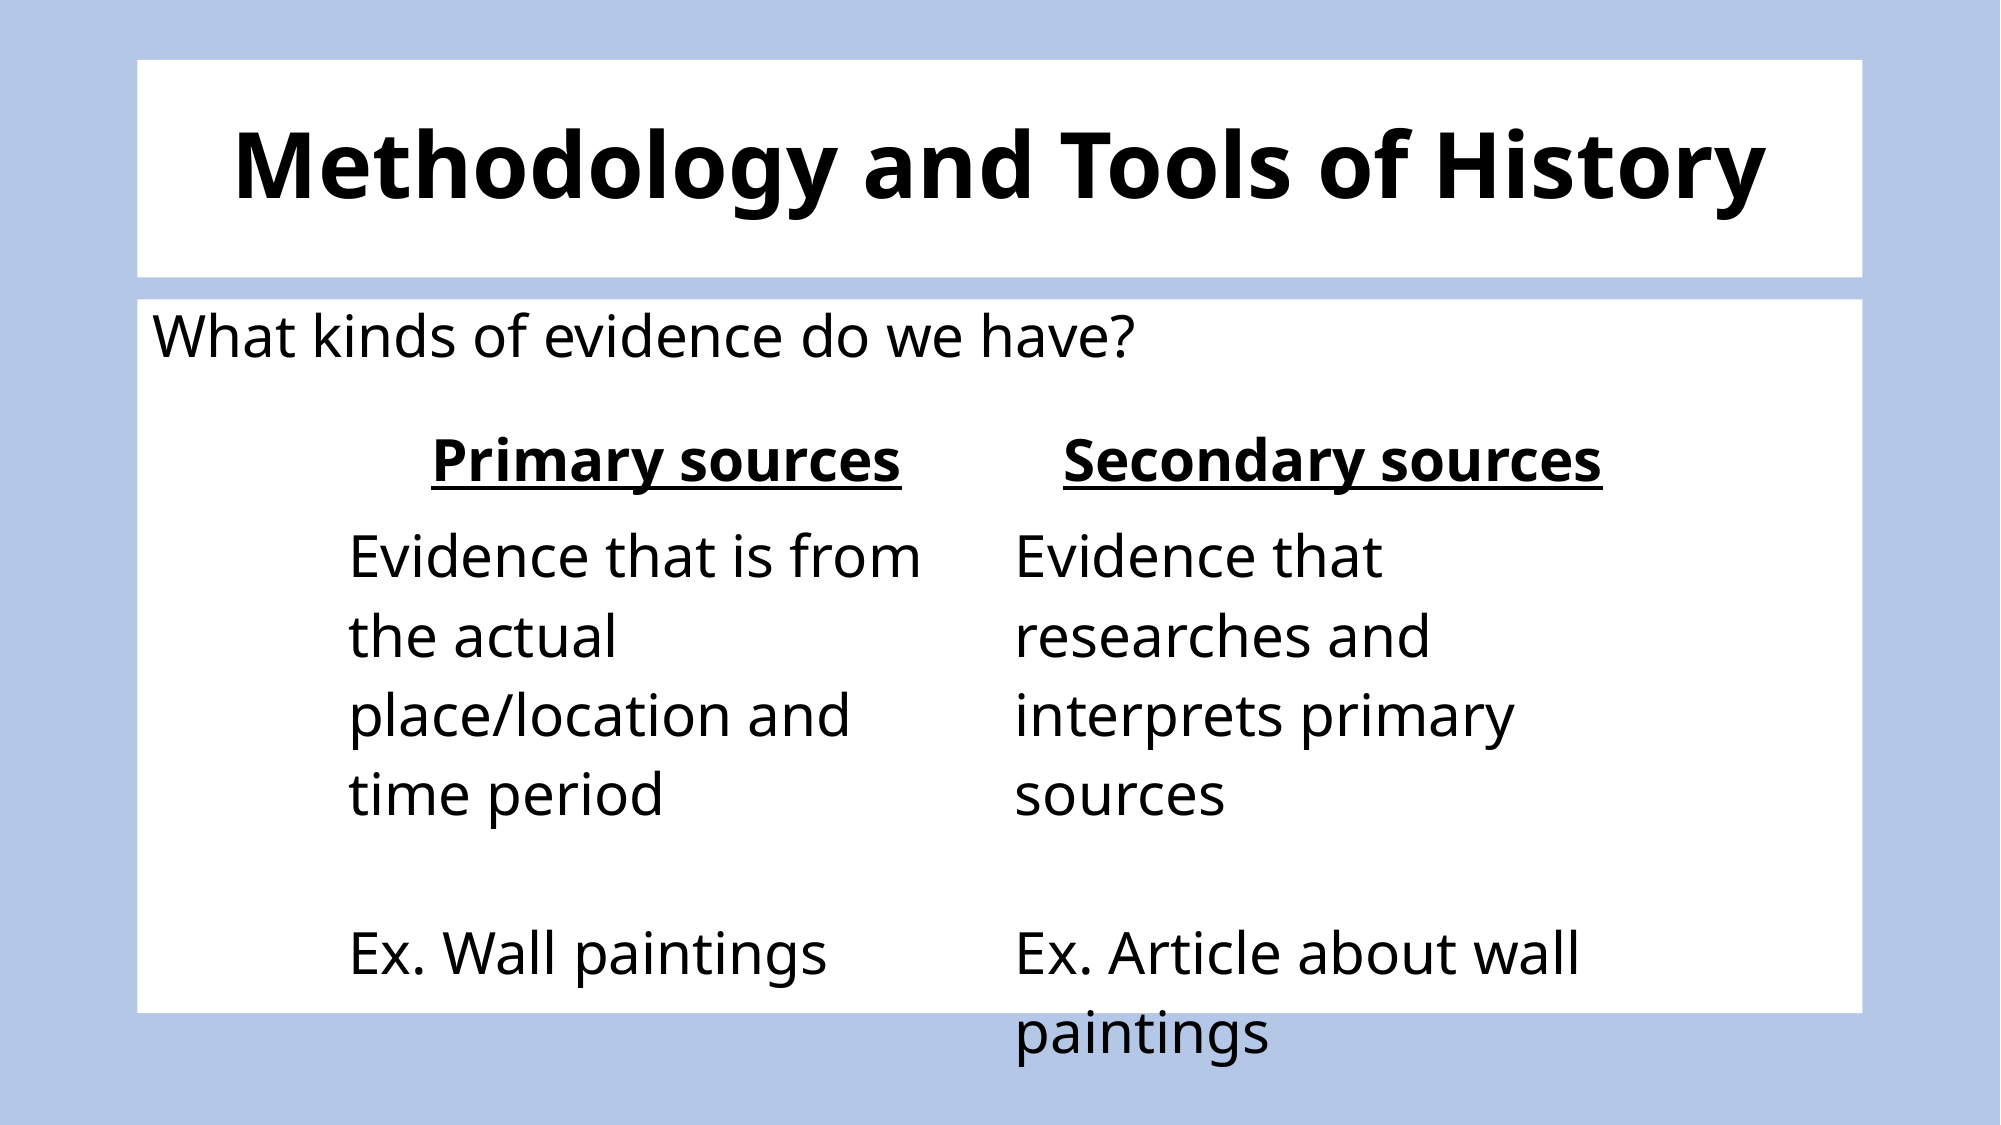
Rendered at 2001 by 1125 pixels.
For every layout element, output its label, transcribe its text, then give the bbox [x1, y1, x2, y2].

table_cell Evidence that researches and interprets primary sources Ex. Article about wall paintings [1000, 508, 1667, 1078]
table_header Secondary sources [1000, 411, 1667, 508]
list What kinds of evidence do we have? [137, 299, 1863, 1014]
table_cell Evidence that is from the actual place/location and time period Ex. Wall paintings [333, 508, 1000, 1078]
table_header Primary sources [333, 411, 1000, 508]
title Methodology and Tools of History [137, 59, 1863, 278]
